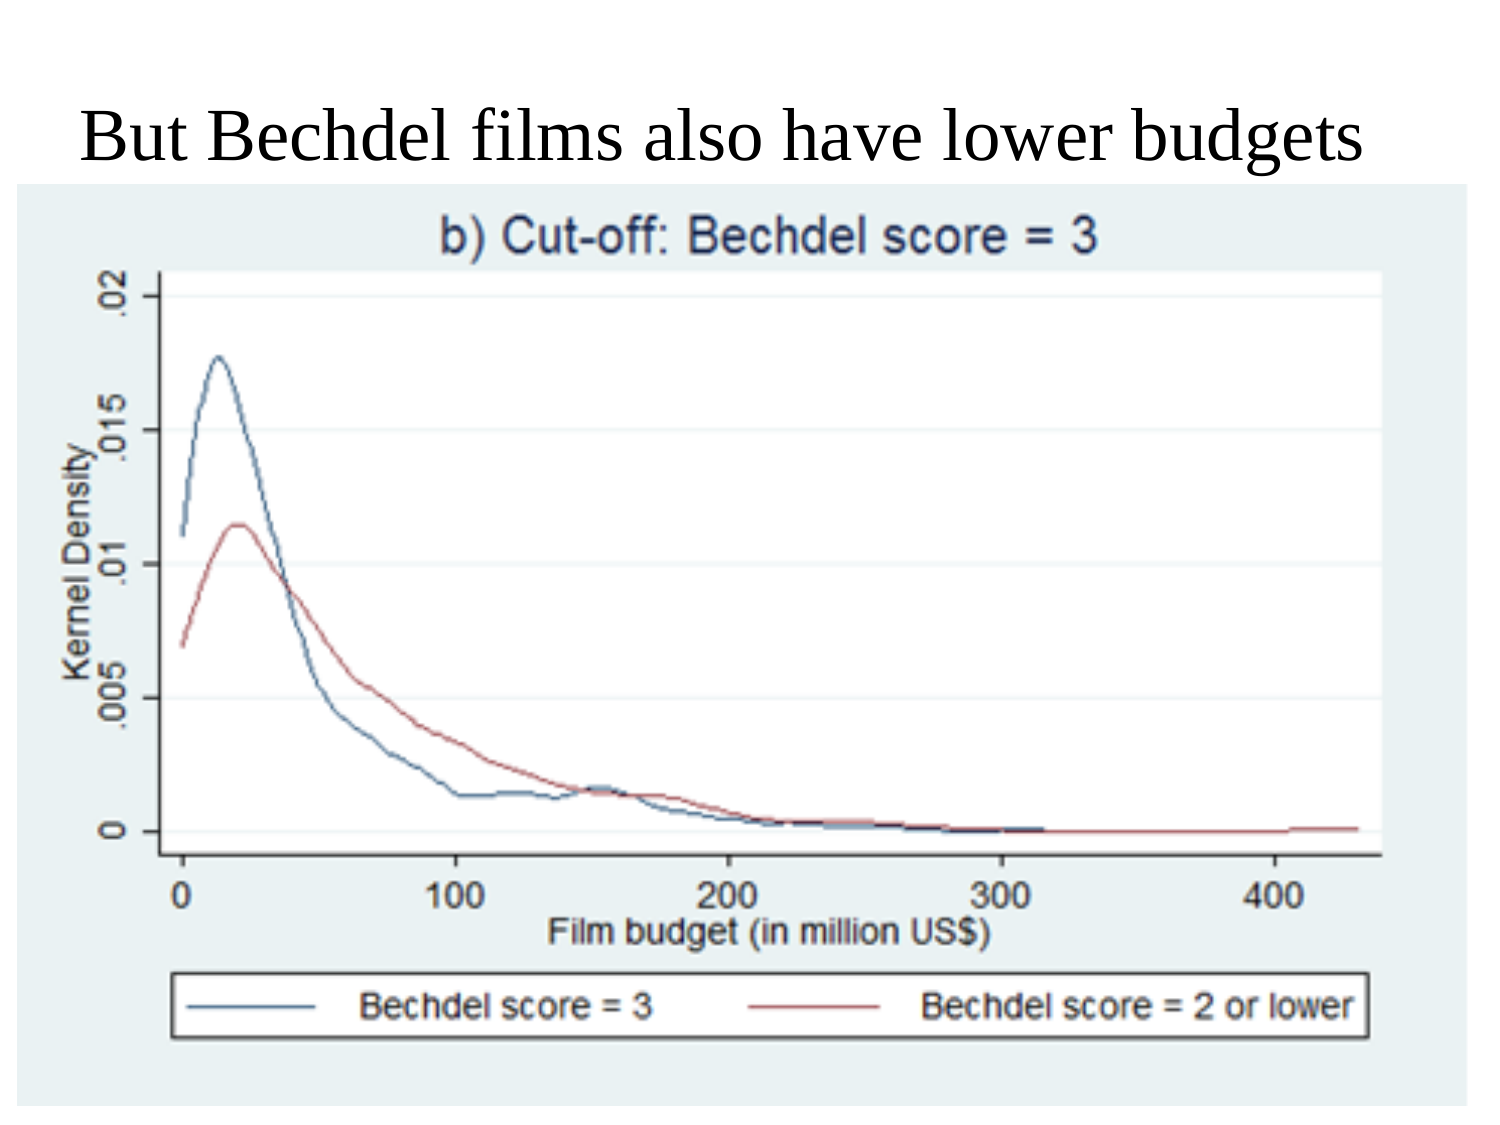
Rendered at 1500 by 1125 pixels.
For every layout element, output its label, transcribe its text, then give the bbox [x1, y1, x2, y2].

text_box But Bechdel films also have lower budgets [64, 78, 1447, 183]
picture [17, 184, 1477, 1107]
